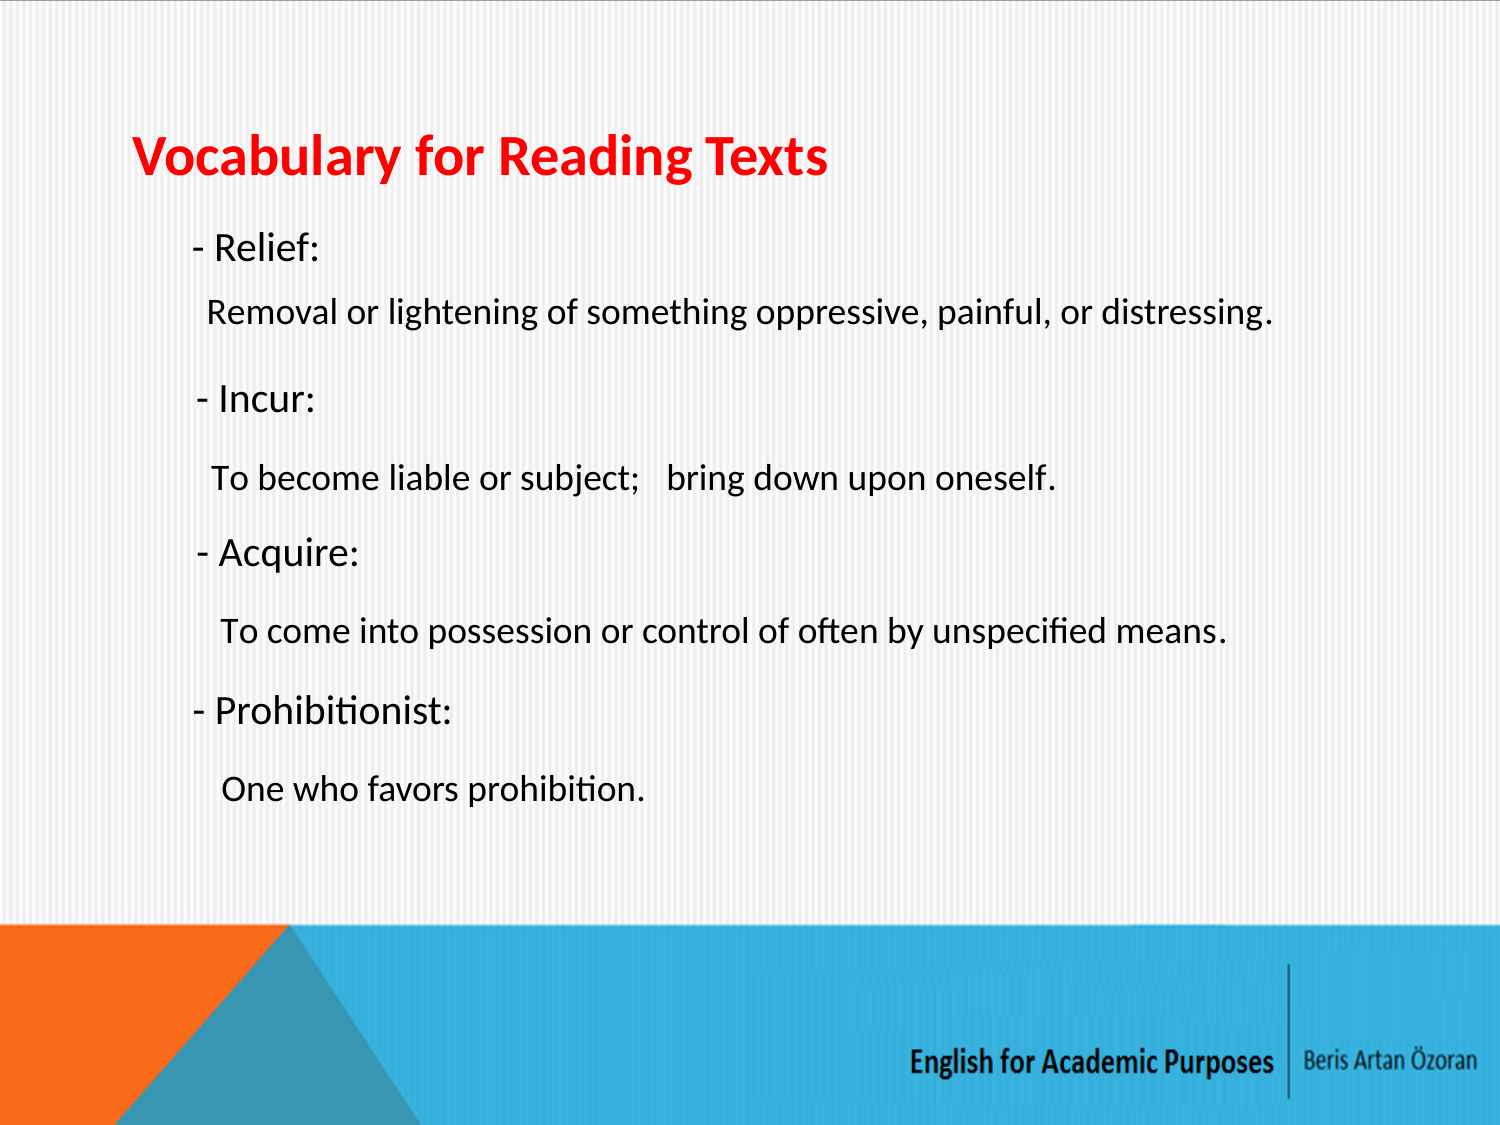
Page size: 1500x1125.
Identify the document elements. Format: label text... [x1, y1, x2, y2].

text_box To become liable or subject; bring down upon oneself. [196, 445, 1457, 506]
text_box - Prohibitionist: [177, 675, 468, 741]
text_box Removal or lightening of something oppressive, painful, or distressing. [191, 279, 1345, 340]
picture [0, 0, 1500, 1125]
text_box - Incur: [181, 363, 332, 428]
text_box To come into possession or control of often by unspecified means. [205, 598, 1243, 659]
text_box Vocabulary for Reading Texts [117, 109, 844, 195]
text_box One who favors prohibition. [206, 756, 662, 817]
text_box - Relief: [176, 212, 336, 277]
text_box - Acquire: [181, 517, 376, 583]
